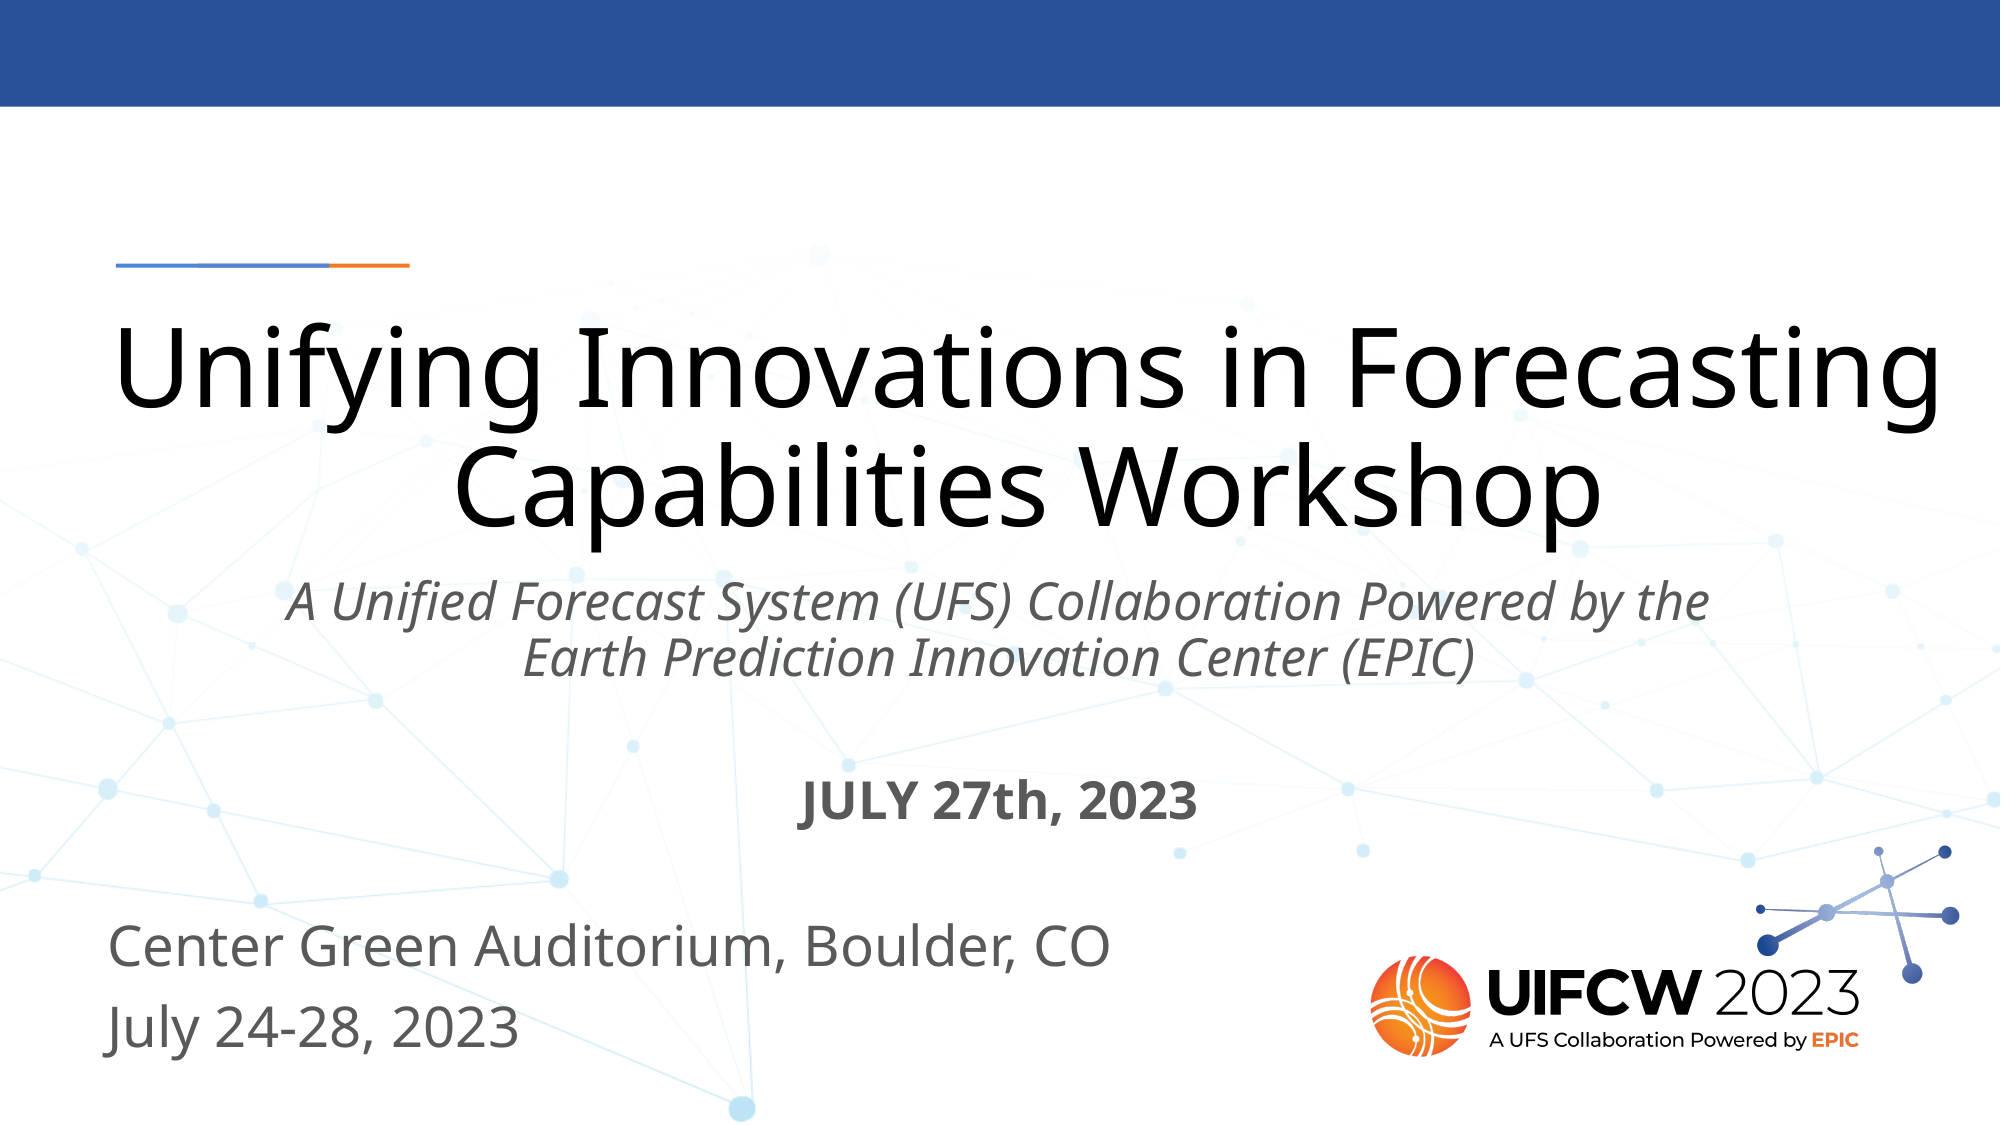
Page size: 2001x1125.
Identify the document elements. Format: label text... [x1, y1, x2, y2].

subtitle A Unified Forecast System (UFS) Collaboration Powered by the Earth Prediction Innovation Center (EPIC) JULY 27th, 2023 [249, 567, 1750, 839]
picture [0, 0, 2001, 1125]
text_box Unifying Innovations in Forecasting Capabilities Workshop [87, 296, 1971, 566]
subtitle Center Green Auditorium, Boulder, CO July 24-28, 2023 [87, 903, 1769, 1125]
